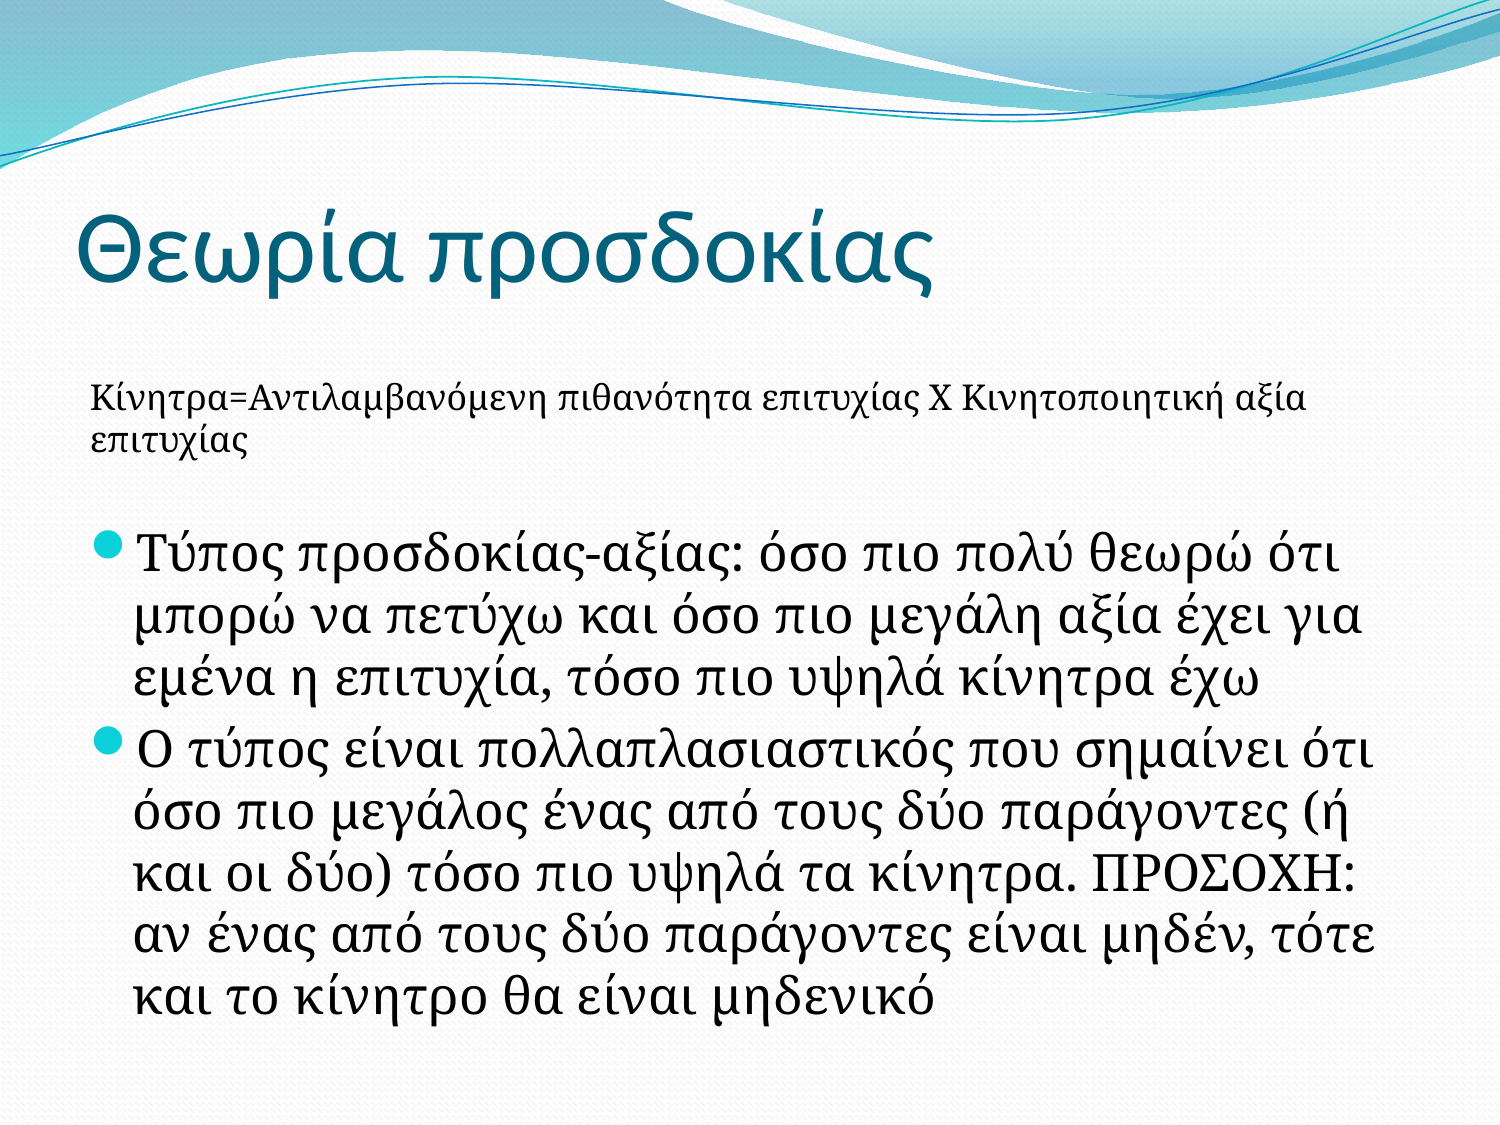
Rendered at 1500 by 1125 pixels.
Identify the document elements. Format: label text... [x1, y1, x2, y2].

title Θεωρία προσδοκίας [75, 115, 1425, 303]
list Κίνητρα=Αντιλαμβανόμενη πιθανότητα επιτυχίας Χ Κινητοποιητική αξία επιτυχίας Τύπος προσδοκίας-αξίας: όσο πιο πολύ θεωρώ ότι μπορώ να πετύχω και όσο πιο μεγάλη αξία έχει για εμένα η επιτυχία, τόσο πιο υψηλά κίνητρα έχω Ο τύπος είναι πολλαπλασιαστικός που σημαίνει ότι όσο πιο μεγάλος ένας από τους δύο παράγοντες (ή και οι δύο) τόσο πιο υψηλά τα κίνητρα. ΠΡΟΣΟΧΗ: αν ένας από τους δύο παράγοντες είναι μηδέν, τότε και το κίνητρο θα είναι μηδενικό [75, 317, 1425, 1038]
